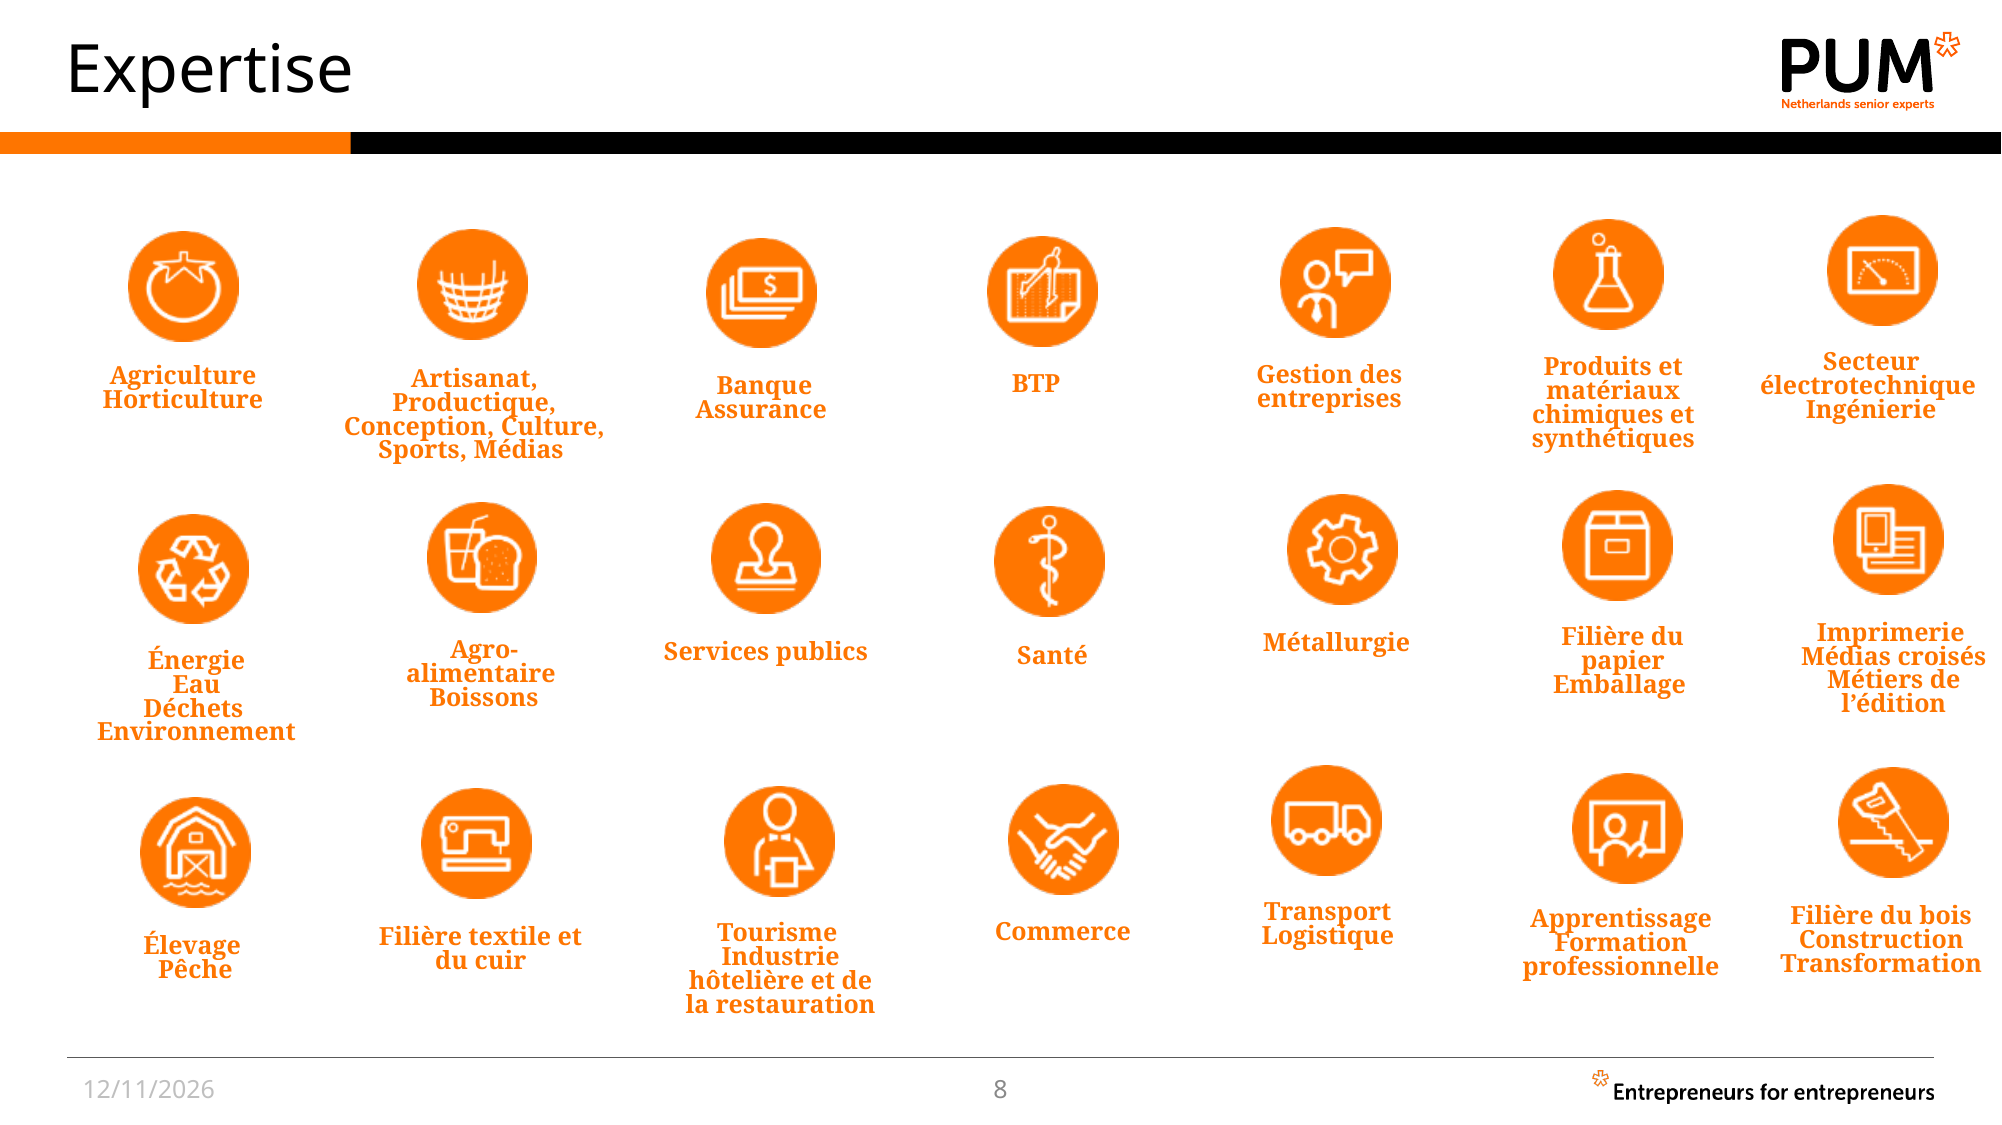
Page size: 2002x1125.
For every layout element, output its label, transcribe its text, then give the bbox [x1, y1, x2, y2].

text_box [1503, 772, 1740, 1043]
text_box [1211, 227, 1448, 498]
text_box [917, 235, 1155, 507]
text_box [77, 796, 314, 1070]
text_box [944, 783, 1181, 1055]
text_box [1495, 219, 1732, 490]
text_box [317, 229, 632, 502]
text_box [662, 785, 899, 1057]
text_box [647, 503, 885, 775]
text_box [64, 231, 302, 500]
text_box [1218, 494, 1455, 767]
slide_number 8 [767, 1060, 1234, 1120]
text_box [934, 506, 1171, 779]
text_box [366, 511, 603, 773]
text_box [1756, 767, 2001, 1040]
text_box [78, 513, 315, 784]
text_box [1775, 484, 2001, 756]
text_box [1504, 490, 1741, 761]
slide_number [67, 1060, 535, 1120]
text_box [1743, 0, 2001, 134]
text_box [362, 787, 599, 1061]
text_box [1209, 765, 1447, 1036]
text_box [646, 237, 883, 502]
title Expertise [50, 37, 1743, 95]
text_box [1744, 215, 1999, 486]
picture [1592, 1070, 1934, 1104]
